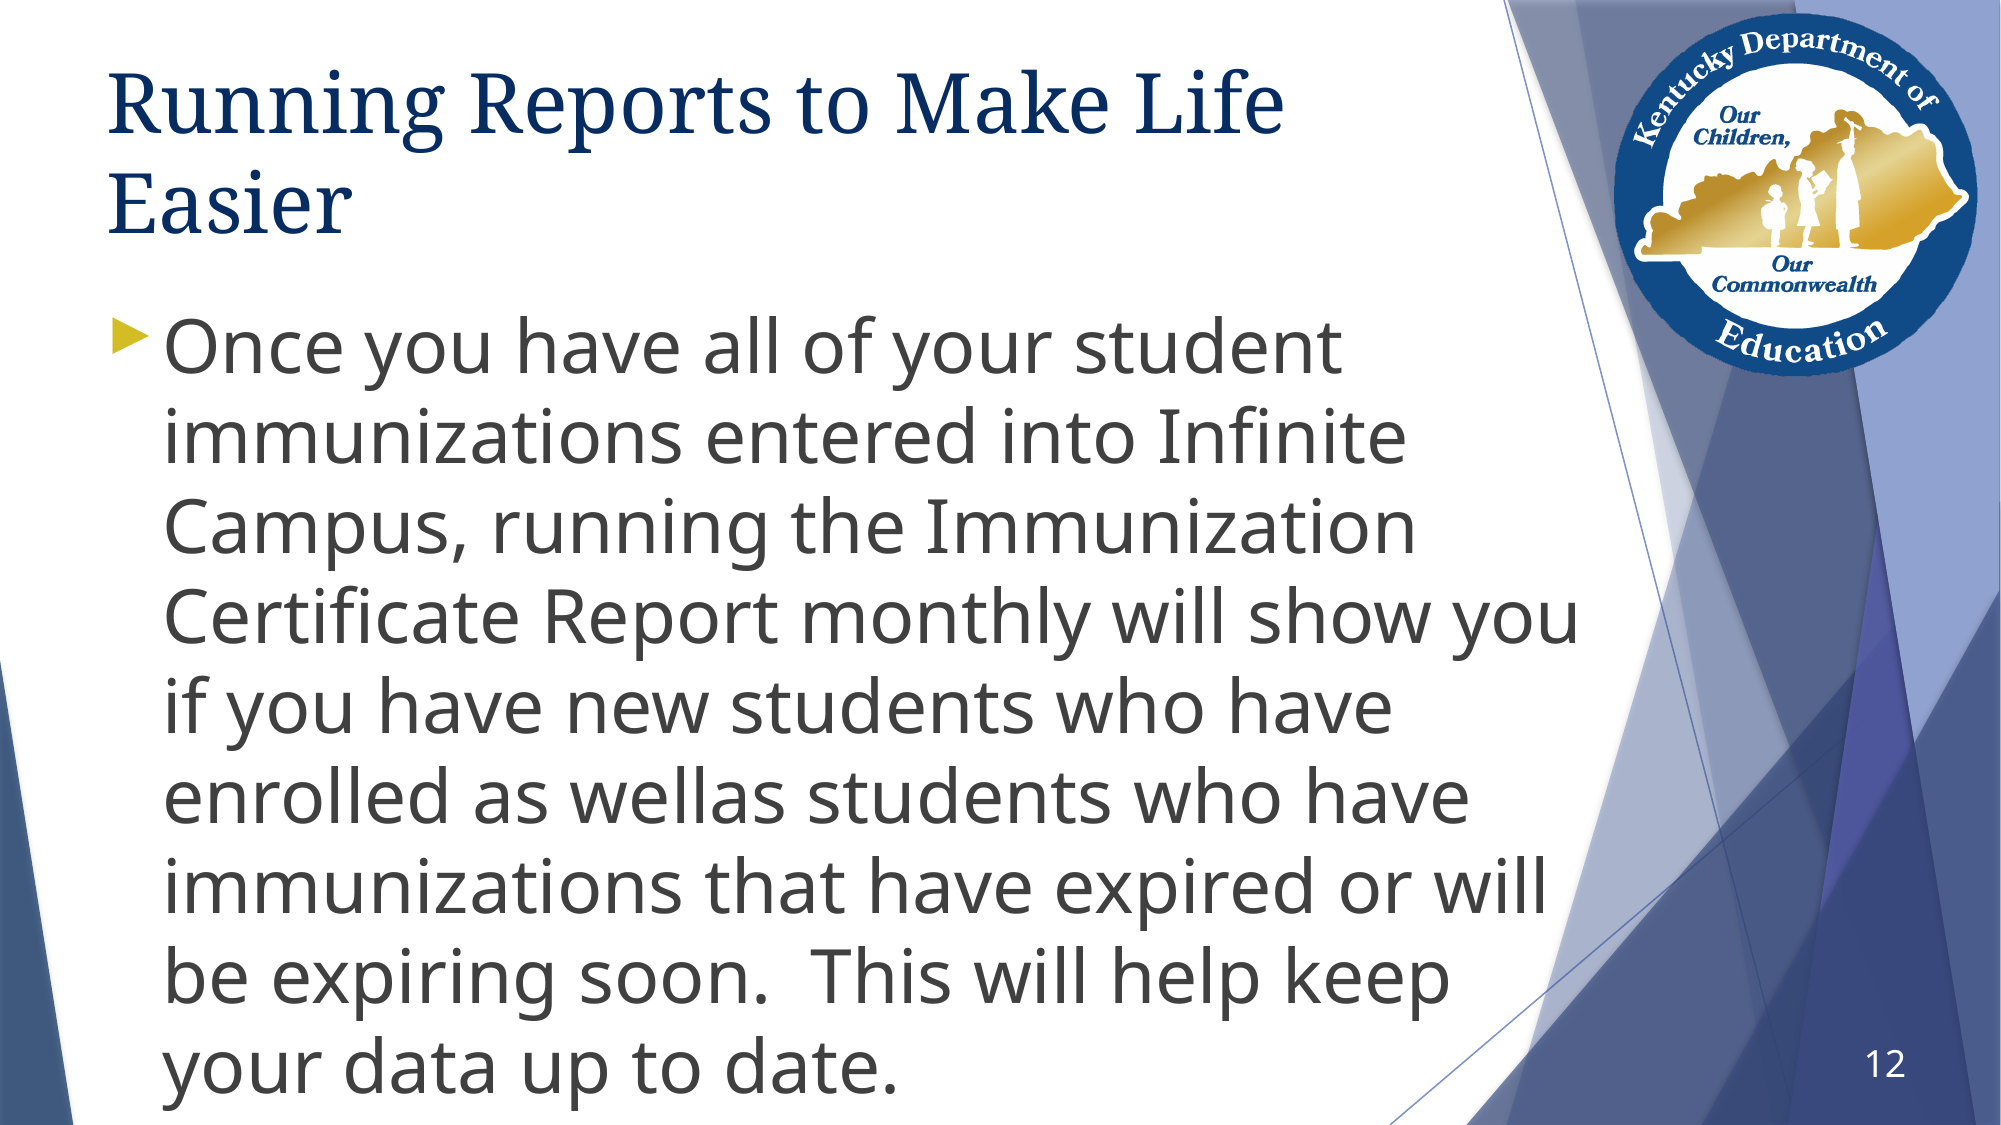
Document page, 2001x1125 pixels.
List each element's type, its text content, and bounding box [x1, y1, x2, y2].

list Once you have all of your student immunizations entered into Infinite Campus, running the Immunization Certificate Report monthly will show you if you have new students who have enrolled as wellas students who have immunizations that have expired or will be expiring soon. This will help keep your data up to date. [91, 290, 1599, 1095]
slide_number 12 [1809, 1035, 1922, 1096]
picture [1598, 0, 1989, 390]
title Running Reports to Make Life Easier [91, 42, 1502, 259]
